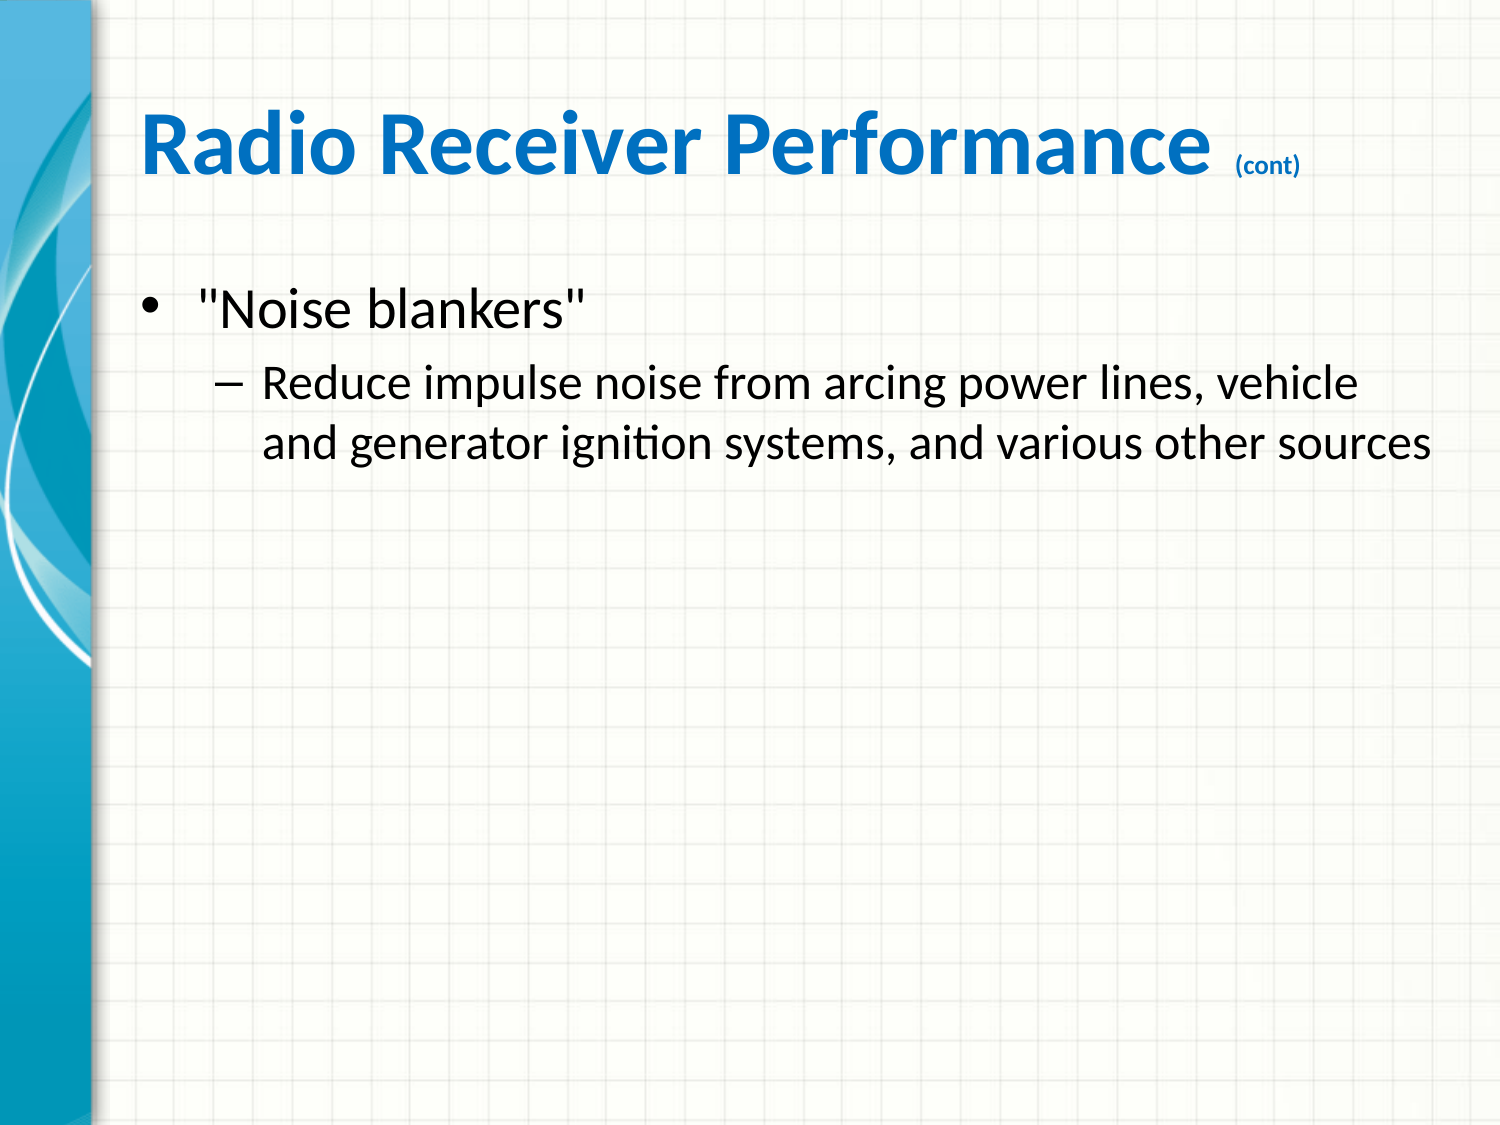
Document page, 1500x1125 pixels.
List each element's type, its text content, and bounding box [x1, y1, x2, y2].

picture [0, 0, 1500, 1125]
title Radio Receiver Performance (cont) [125, 44, 1450, 232]
list "Noise blankers" Reduce impulse noise from arcing power lines, vehicle and generator ignition systems, and various other sources [125, 262, 1450, 1005]
